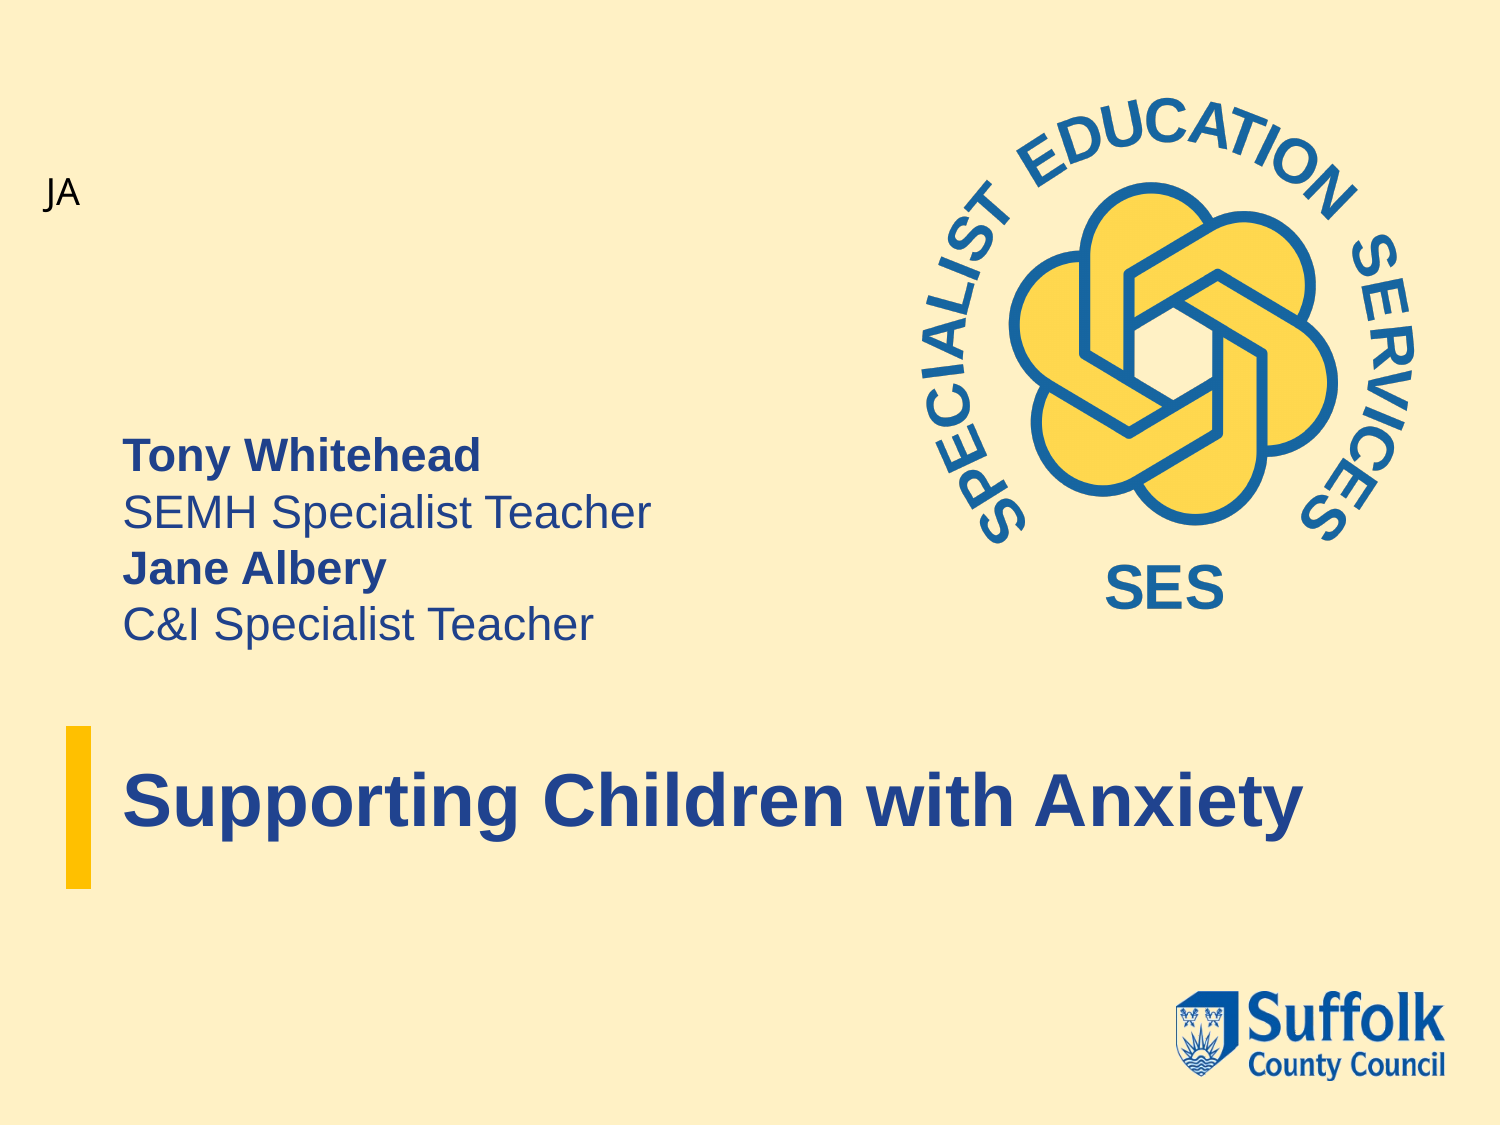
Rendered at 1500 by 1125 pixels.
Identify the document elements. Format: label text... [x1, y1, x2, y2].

picture [1175, 991, 1445, 1081]
text_box JA [31, 160, 112, 220]
picture [890, 66, 1445, 640]
text_box Tony Whitehead SEMH Specialist Teacher Jane Albery C&I Specialist Teacher [110, 419, 824, 578]
title Supporting Children with Anxiety [111, 755, 1373, 919]
